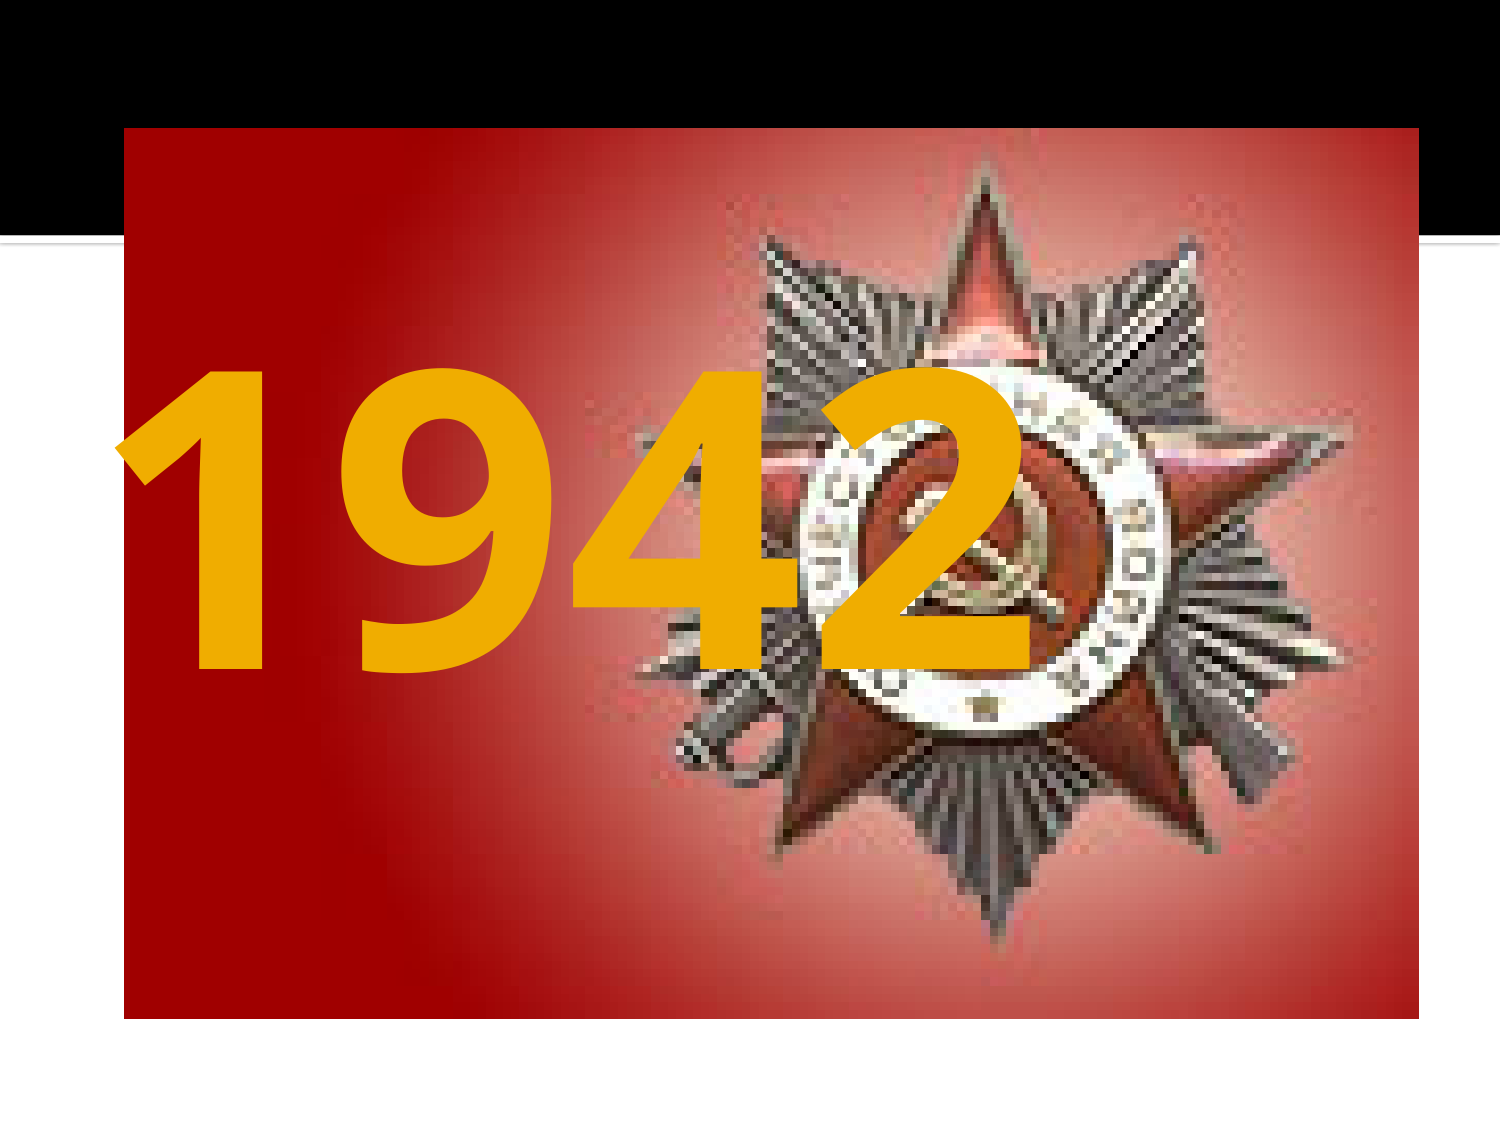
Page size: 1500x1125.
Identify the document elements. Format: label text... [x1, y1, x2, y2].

title 1942 [75, 45, 1425, 961]
picture [123, 128, 1419, 1020]
